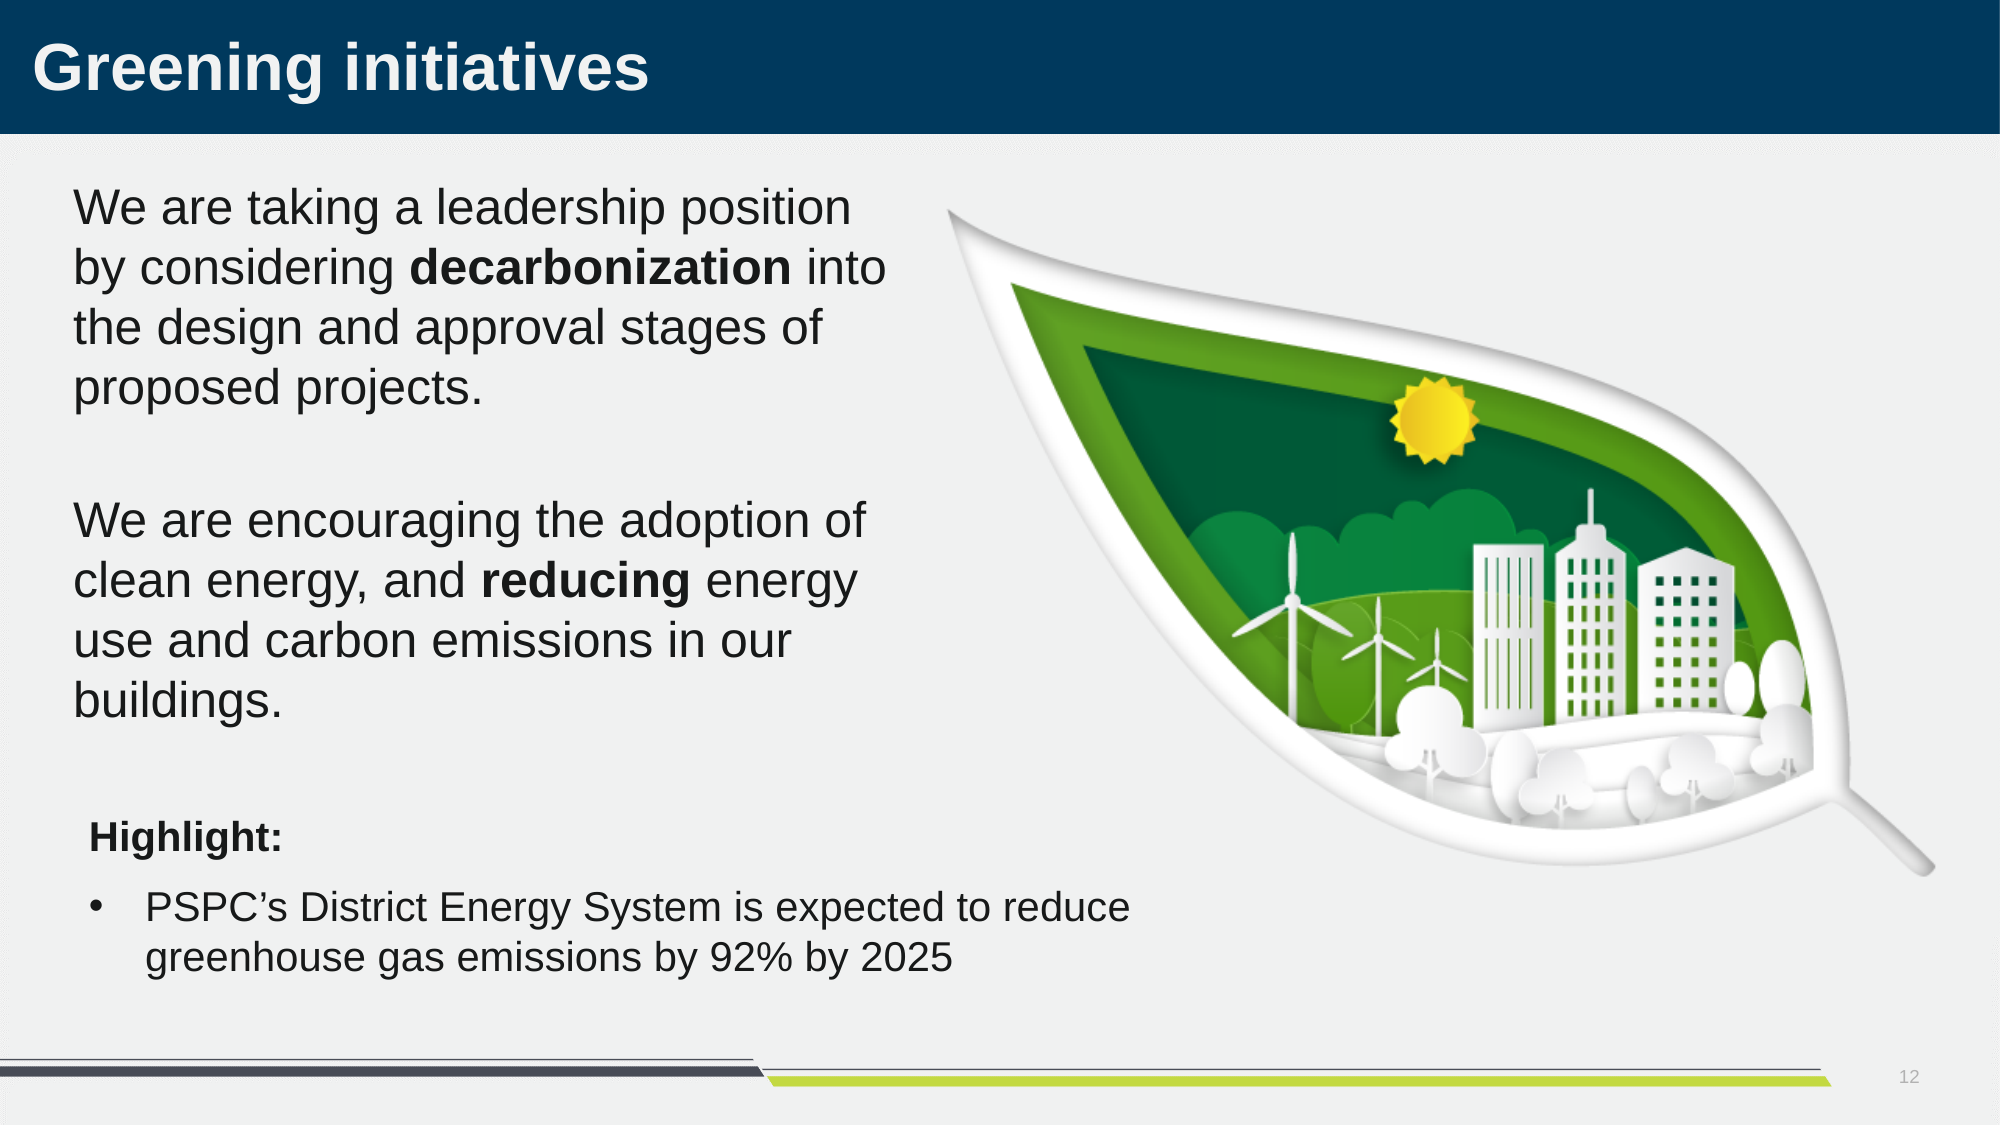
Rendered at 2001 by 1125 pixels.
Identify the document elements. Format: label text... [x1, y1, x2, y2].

slide_number 12 [1839, 1065, 1920, 1098]
text_box Highlight: PSPC’s District Energy System is expected to reduce greenhouse gas emissions by 92% by 2025 [74, 802, 1373, 988]
title Greening initiatives [33, 24, 1920, 115]
text_box We are taking a leadership position by considering decarbonization into the design and approval stages of proposed projects. [58, 167, 830, 422]
picture [0, 0, 2000, 1125]
text_box We are encouraging the adoption of clean energy, and reducing energy use and carbon emissions in our buildings. [58, 480, 830, 736]
